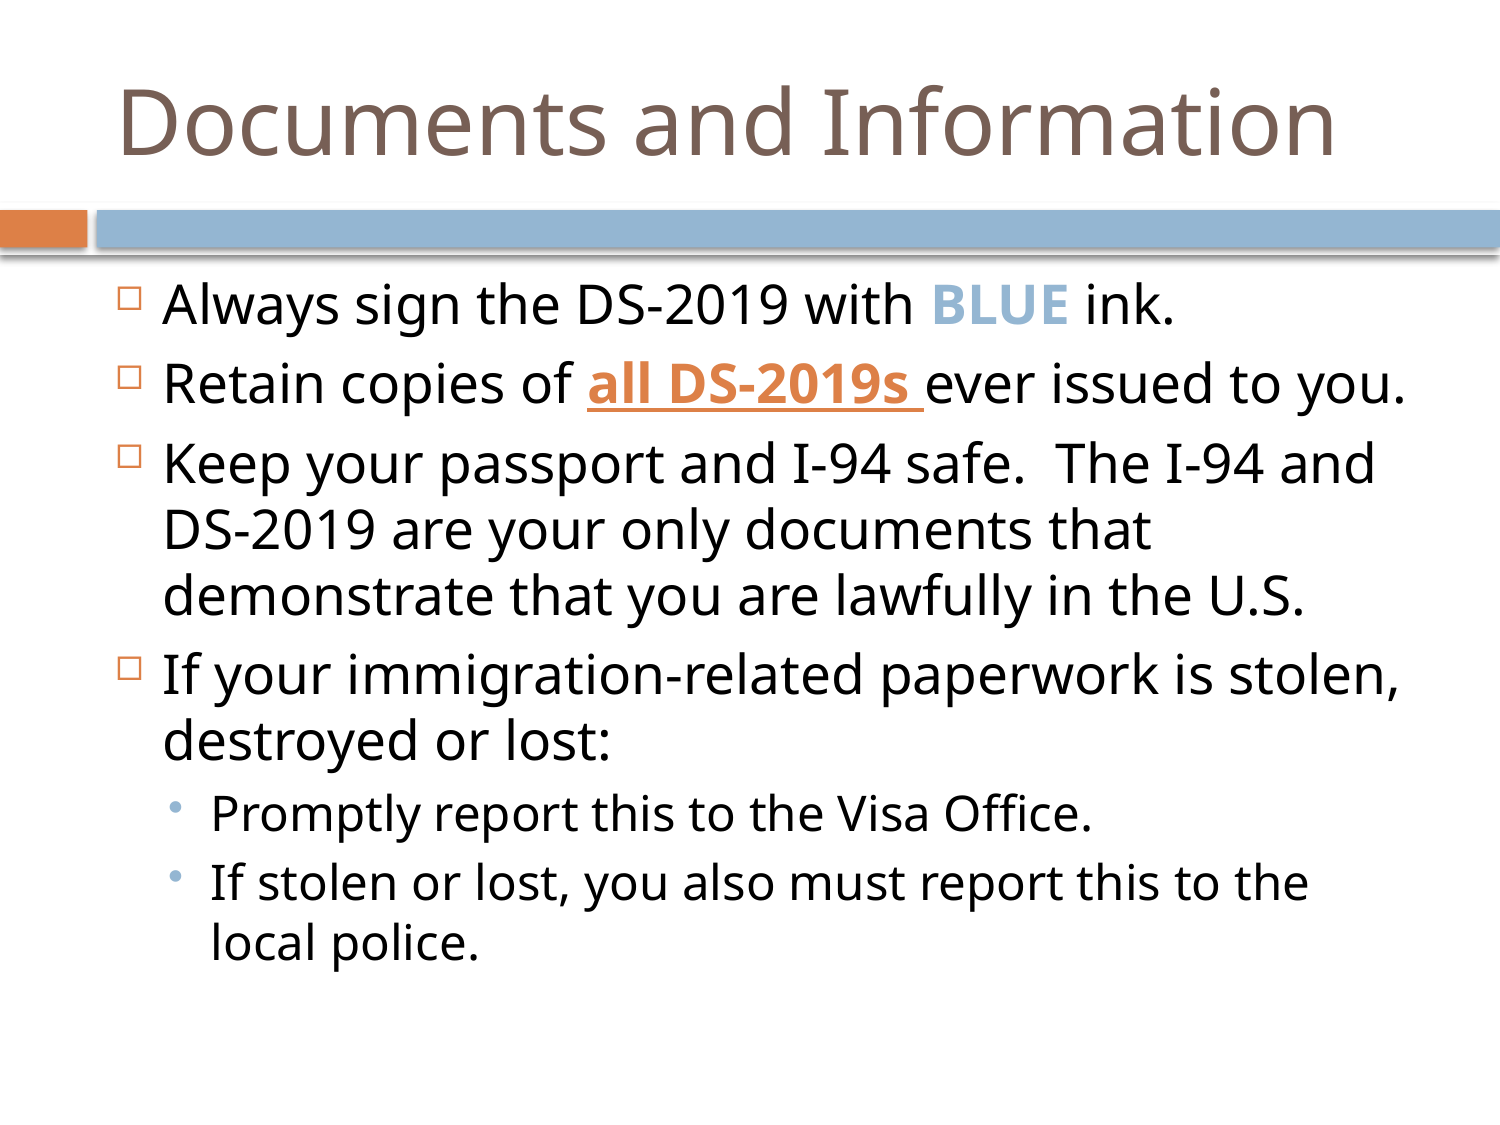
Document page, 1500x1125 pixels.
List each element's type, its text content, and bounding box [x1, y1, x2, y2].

list Always sign the DS-2019 with BLUE ink. Retain copies of all DS-2019s ever issued to you. Keep your passport and I-94 safe. The I-94 and DS-2019 are your only documents that demonstrate that you are lawfully in the U.S. If your immigration-related paperwork is stolen, destroyed or lost: Promptly report this to the Visa Office. If stolen or lost, you also must report this to the local police. [100, 262, 1438, 1000]
title Documents and Information [100, 37, 1438, 200]
